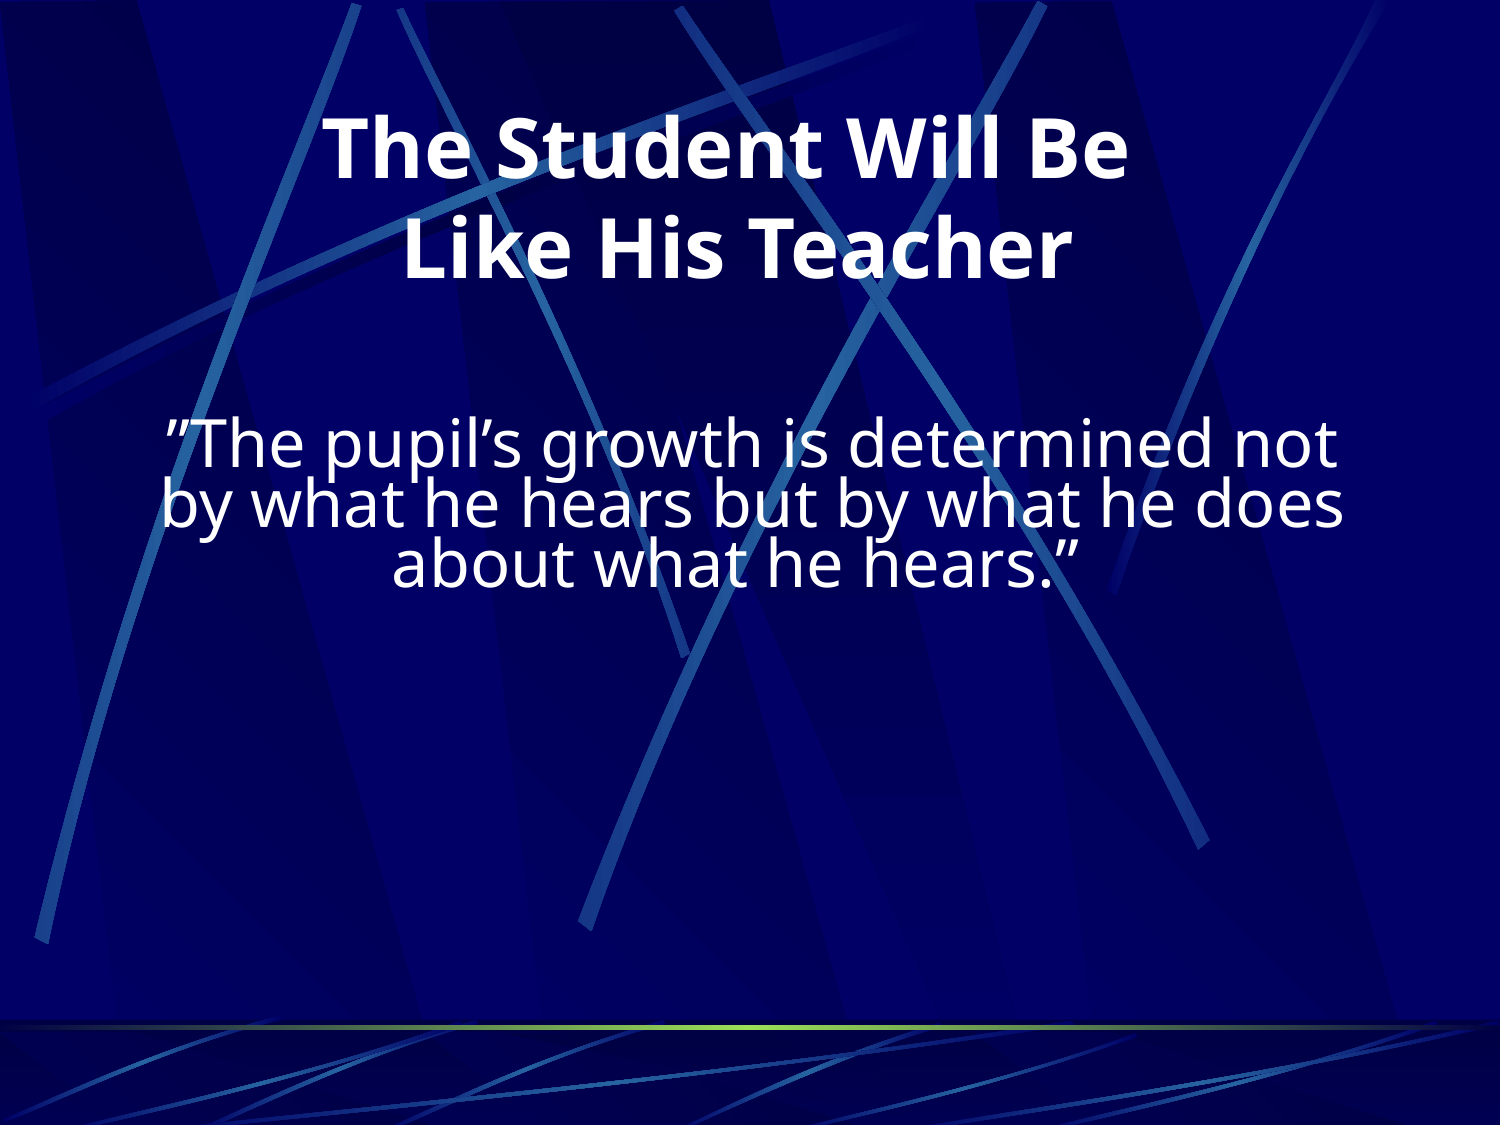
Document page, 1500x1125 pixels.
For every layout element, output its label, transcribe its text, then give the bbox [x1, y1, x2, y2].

list ”The pupil’s growth is determined not by what he hears but by what he does about what he hears.” [87, 412, 1363, 725]
title The Student Will Be Like His Teacher [99, 87, 1375, 303]
